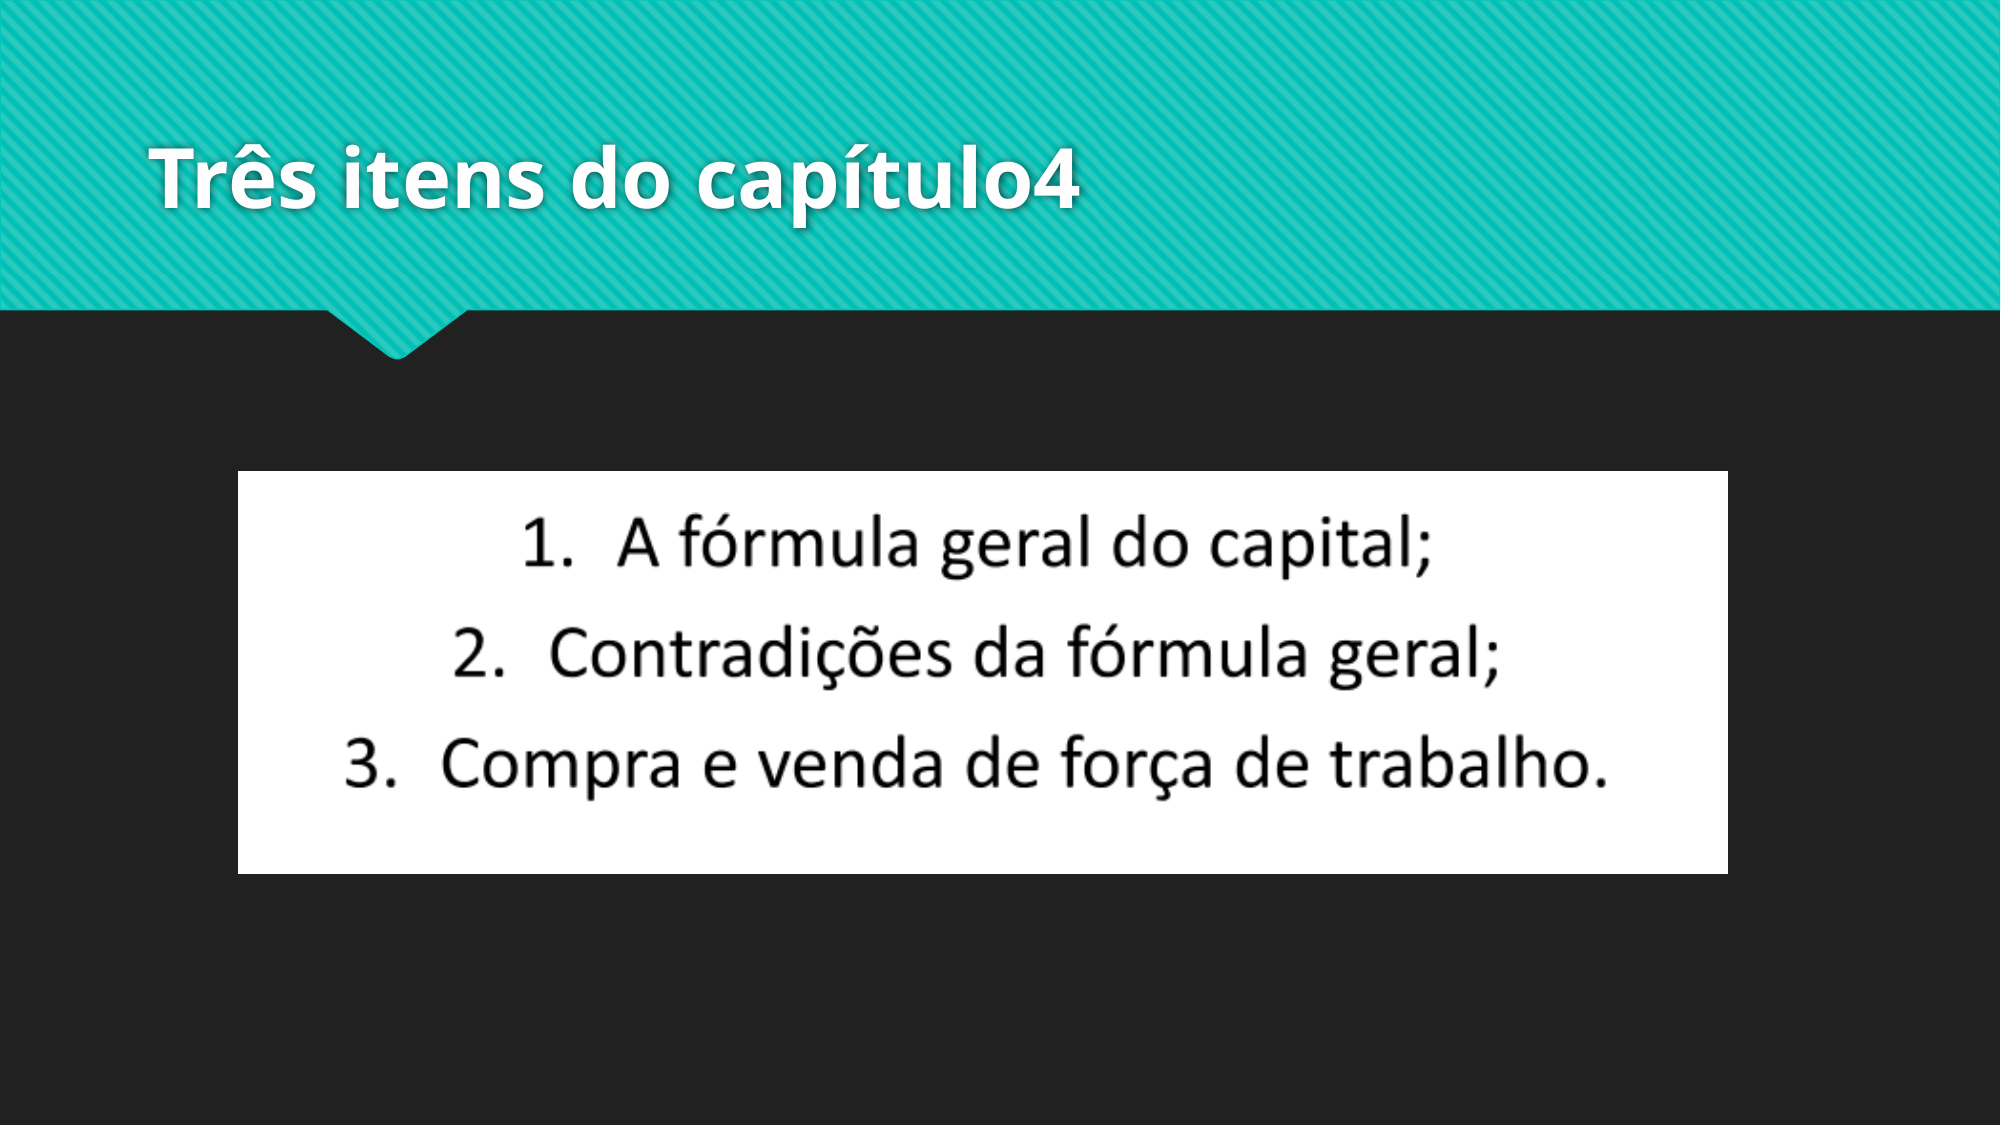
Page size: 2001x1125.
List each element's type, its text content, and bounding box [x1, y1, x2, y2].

title Três itens do capítulo4 [132, 73, 1868, 233]
picture [237, 470, 1729, 874]
